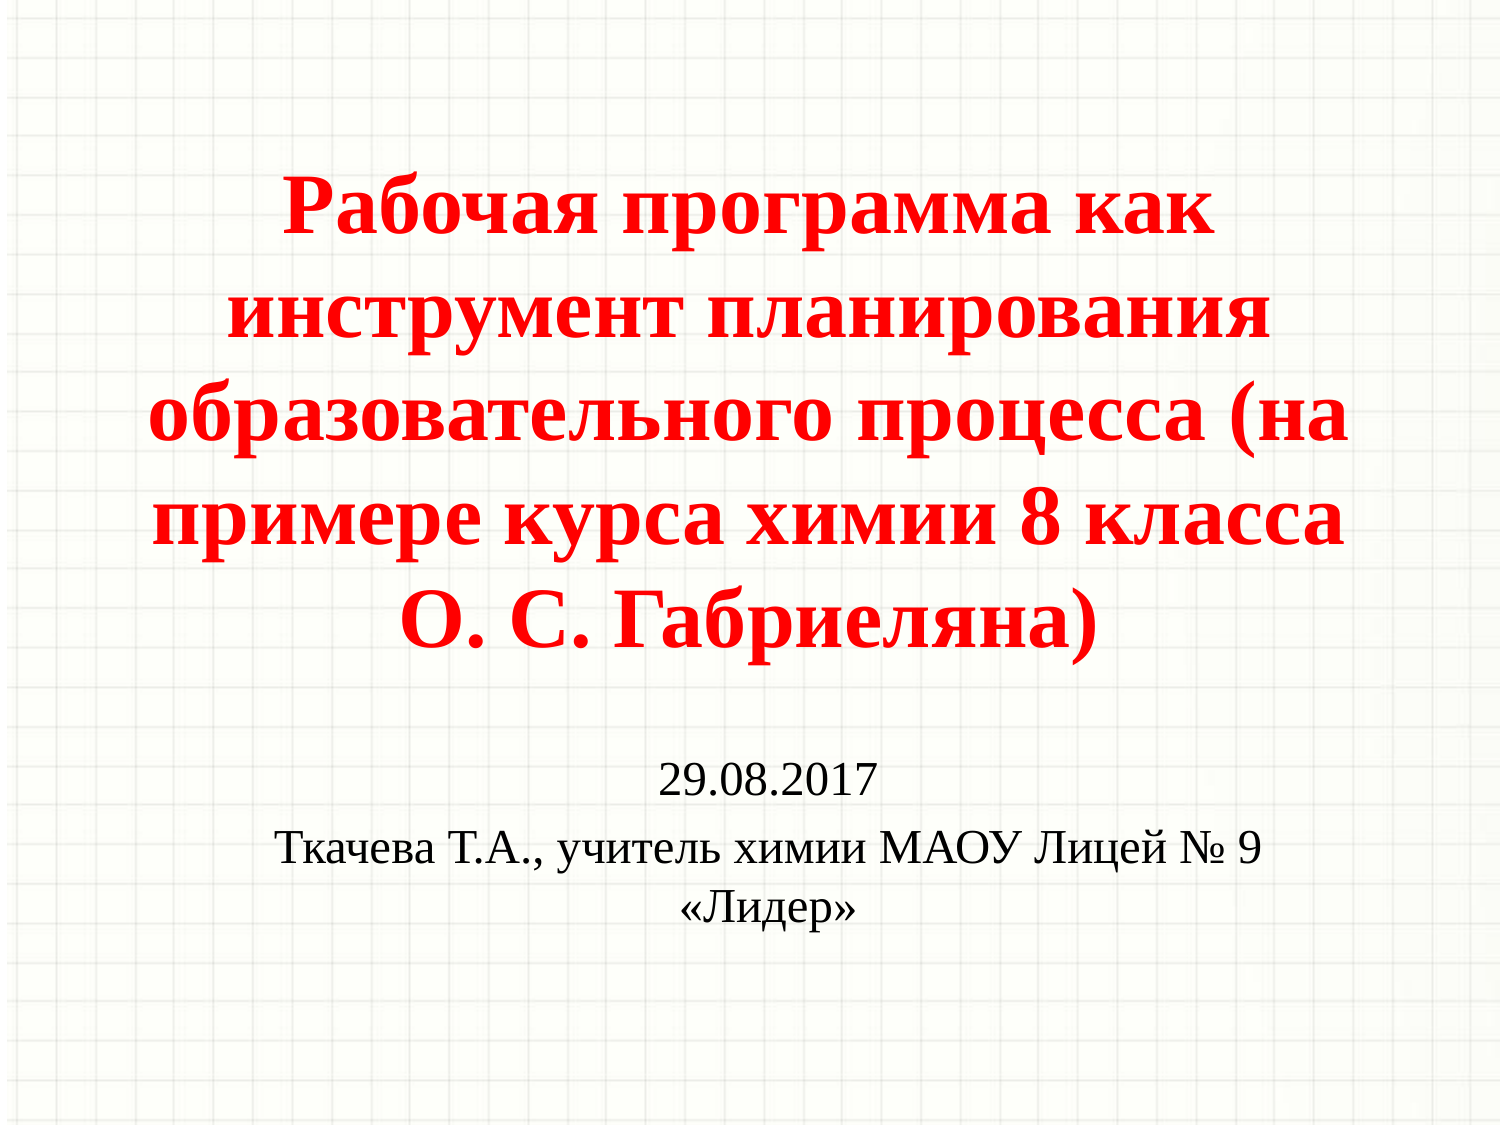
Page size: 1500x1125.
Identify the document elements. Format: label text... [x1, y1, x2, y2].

title Рабочая программа как инструмент планирования образовательного процесса (на примере курса химии 8 класса О. С. Габриеляна) [112, 137, 1388, 675]
picture [7, 0, 1500, 1125]
subtitle 29.08.2017 Ткачева Т.А., учитель химии МАОУ Лицей № 9 «Лидер» [243, 739, 1294, 940]
